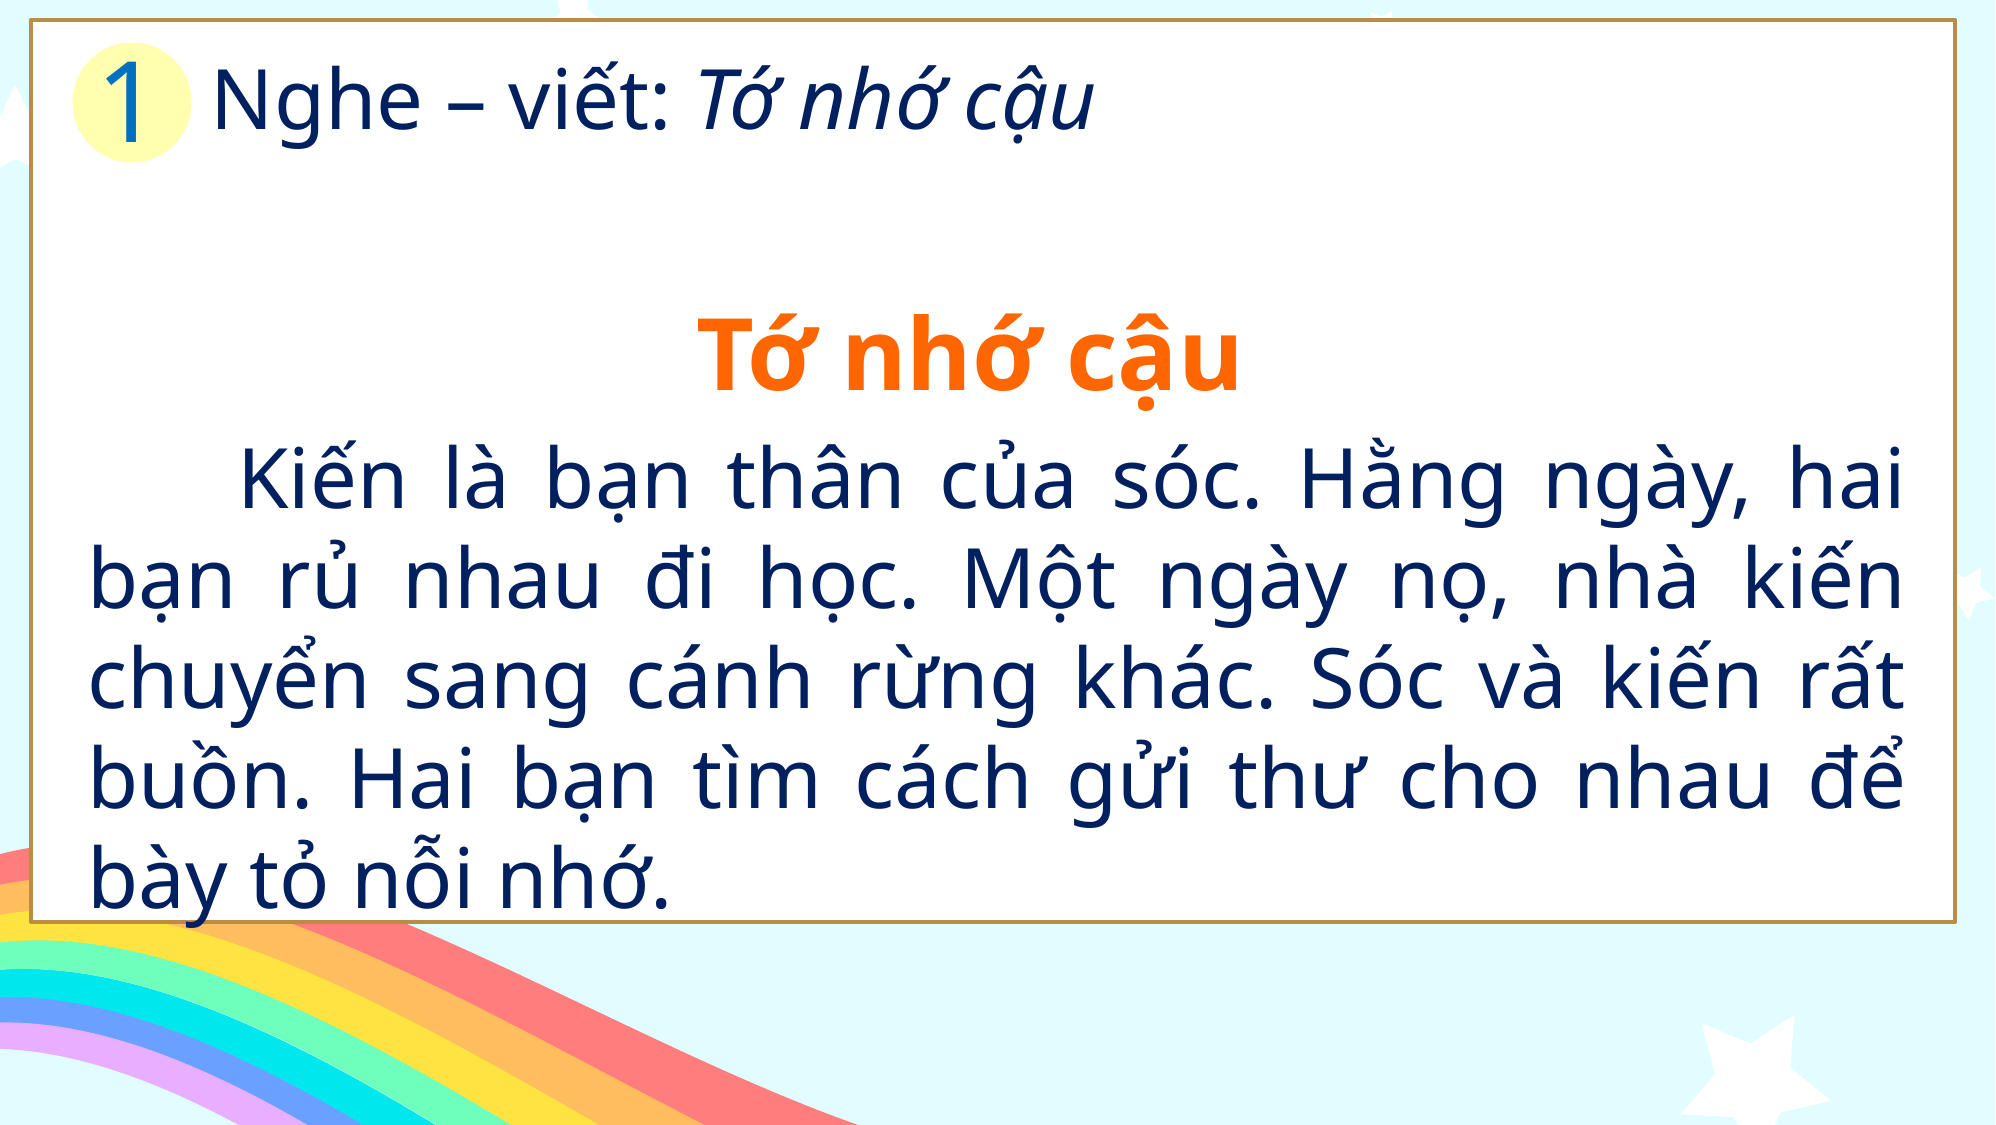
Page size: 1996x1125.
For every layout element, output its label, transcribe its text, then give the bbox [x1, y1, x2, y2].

text_box Kiến là bạn thân của sóc. Hằng ngày, hai bạn rủ nhau đi học. Một ngày nọ, nhà kiến chuyển sang cánh rừng khác. Sóc và kiến rất buồn. Hai bạn tìm cách gửi thư cho nhau để bày tỏ nỗi nhớ. [72, 417, 1923, 933]
text_box Tớ nhớ cậu [385, 223, 1557, 417]
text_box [72, 38, 1968, 163]
text_box [29, 18, 1957, 924]
